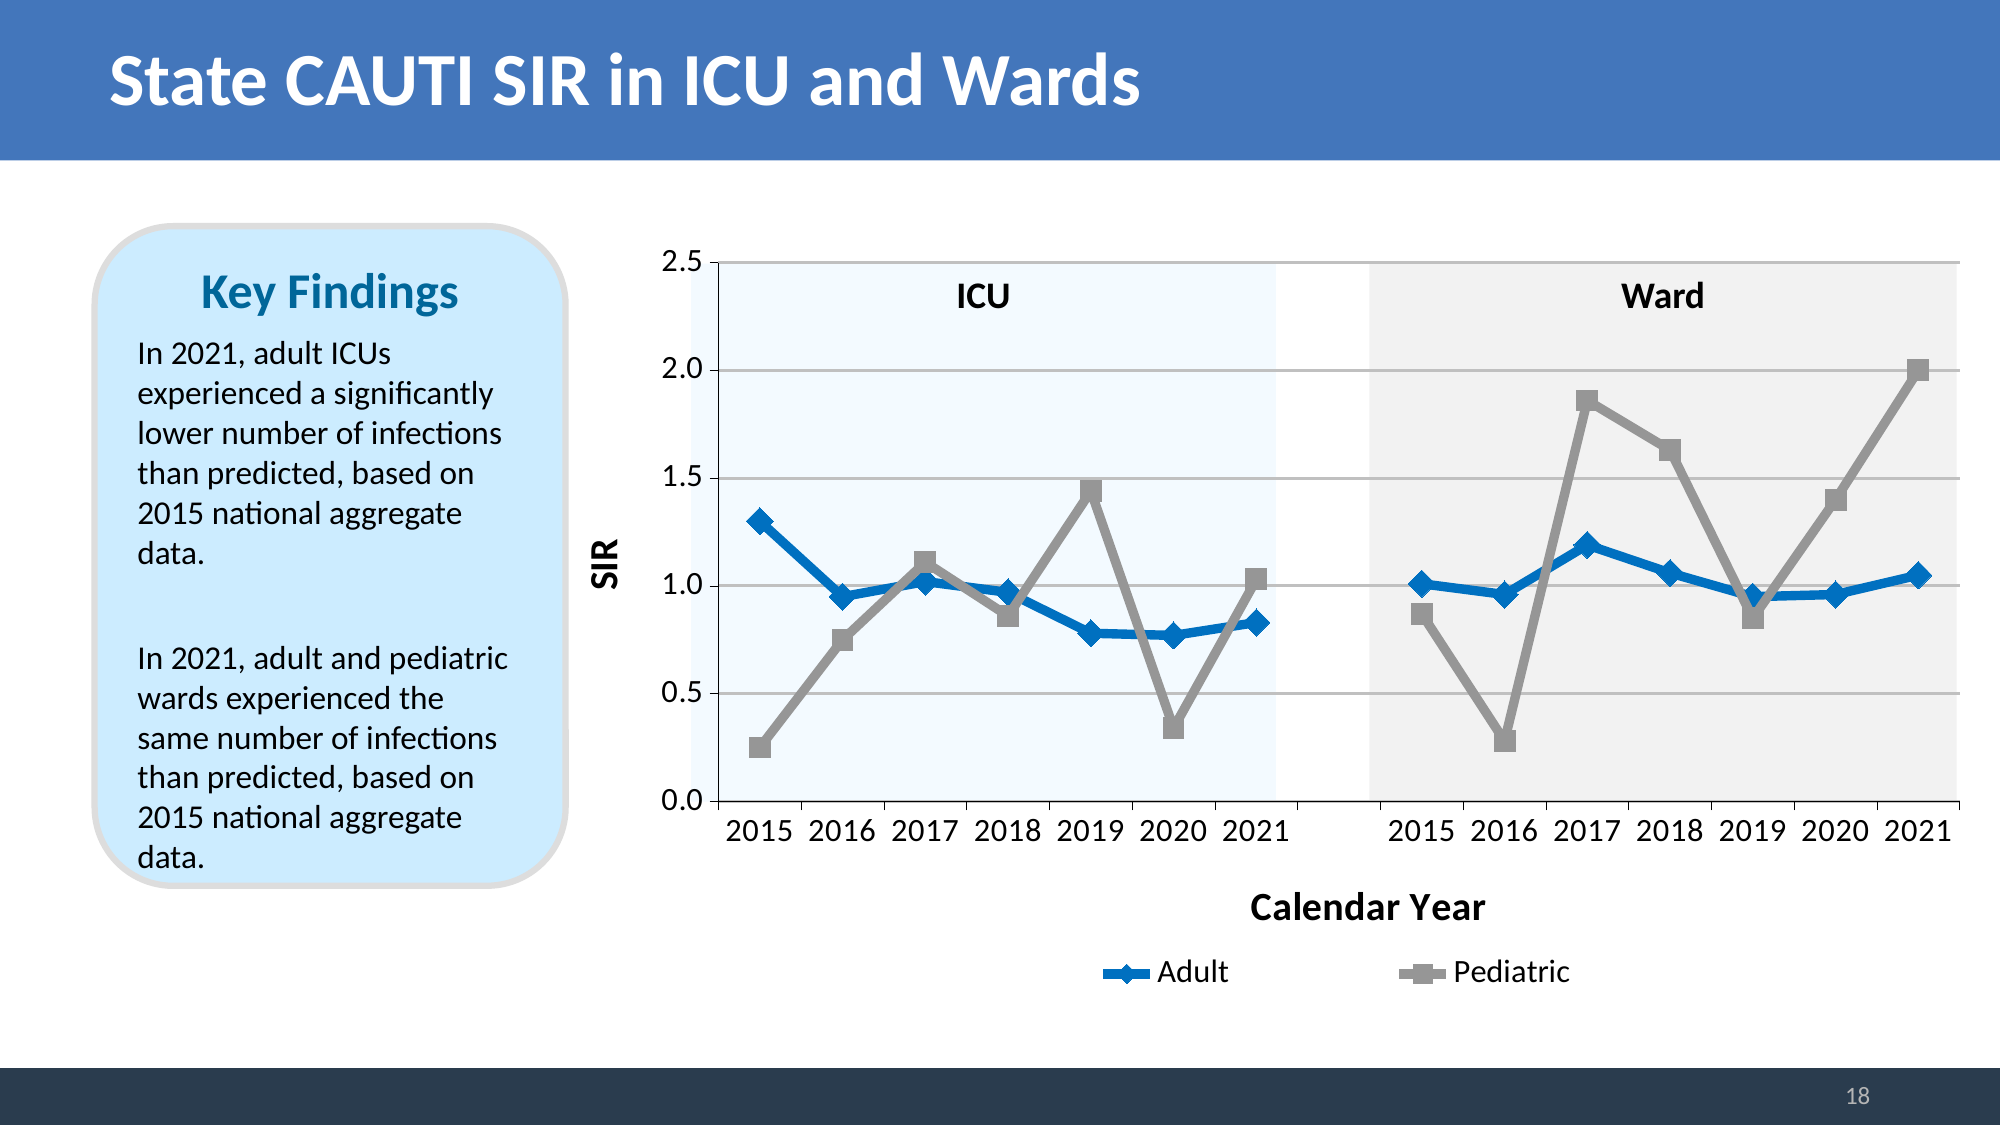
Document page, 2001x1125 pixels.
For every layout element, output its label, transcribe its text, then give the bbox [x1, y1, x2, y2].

chart [565, 225, 1982, 1003]
text_box State CAUTI SIR in ICU and Wards [94, 9, 1895, 153]
text_box [100, 215, 1900, 1057]
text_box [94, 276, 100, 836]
slide_number 18 [1436, 1065, 1886, 1125]
